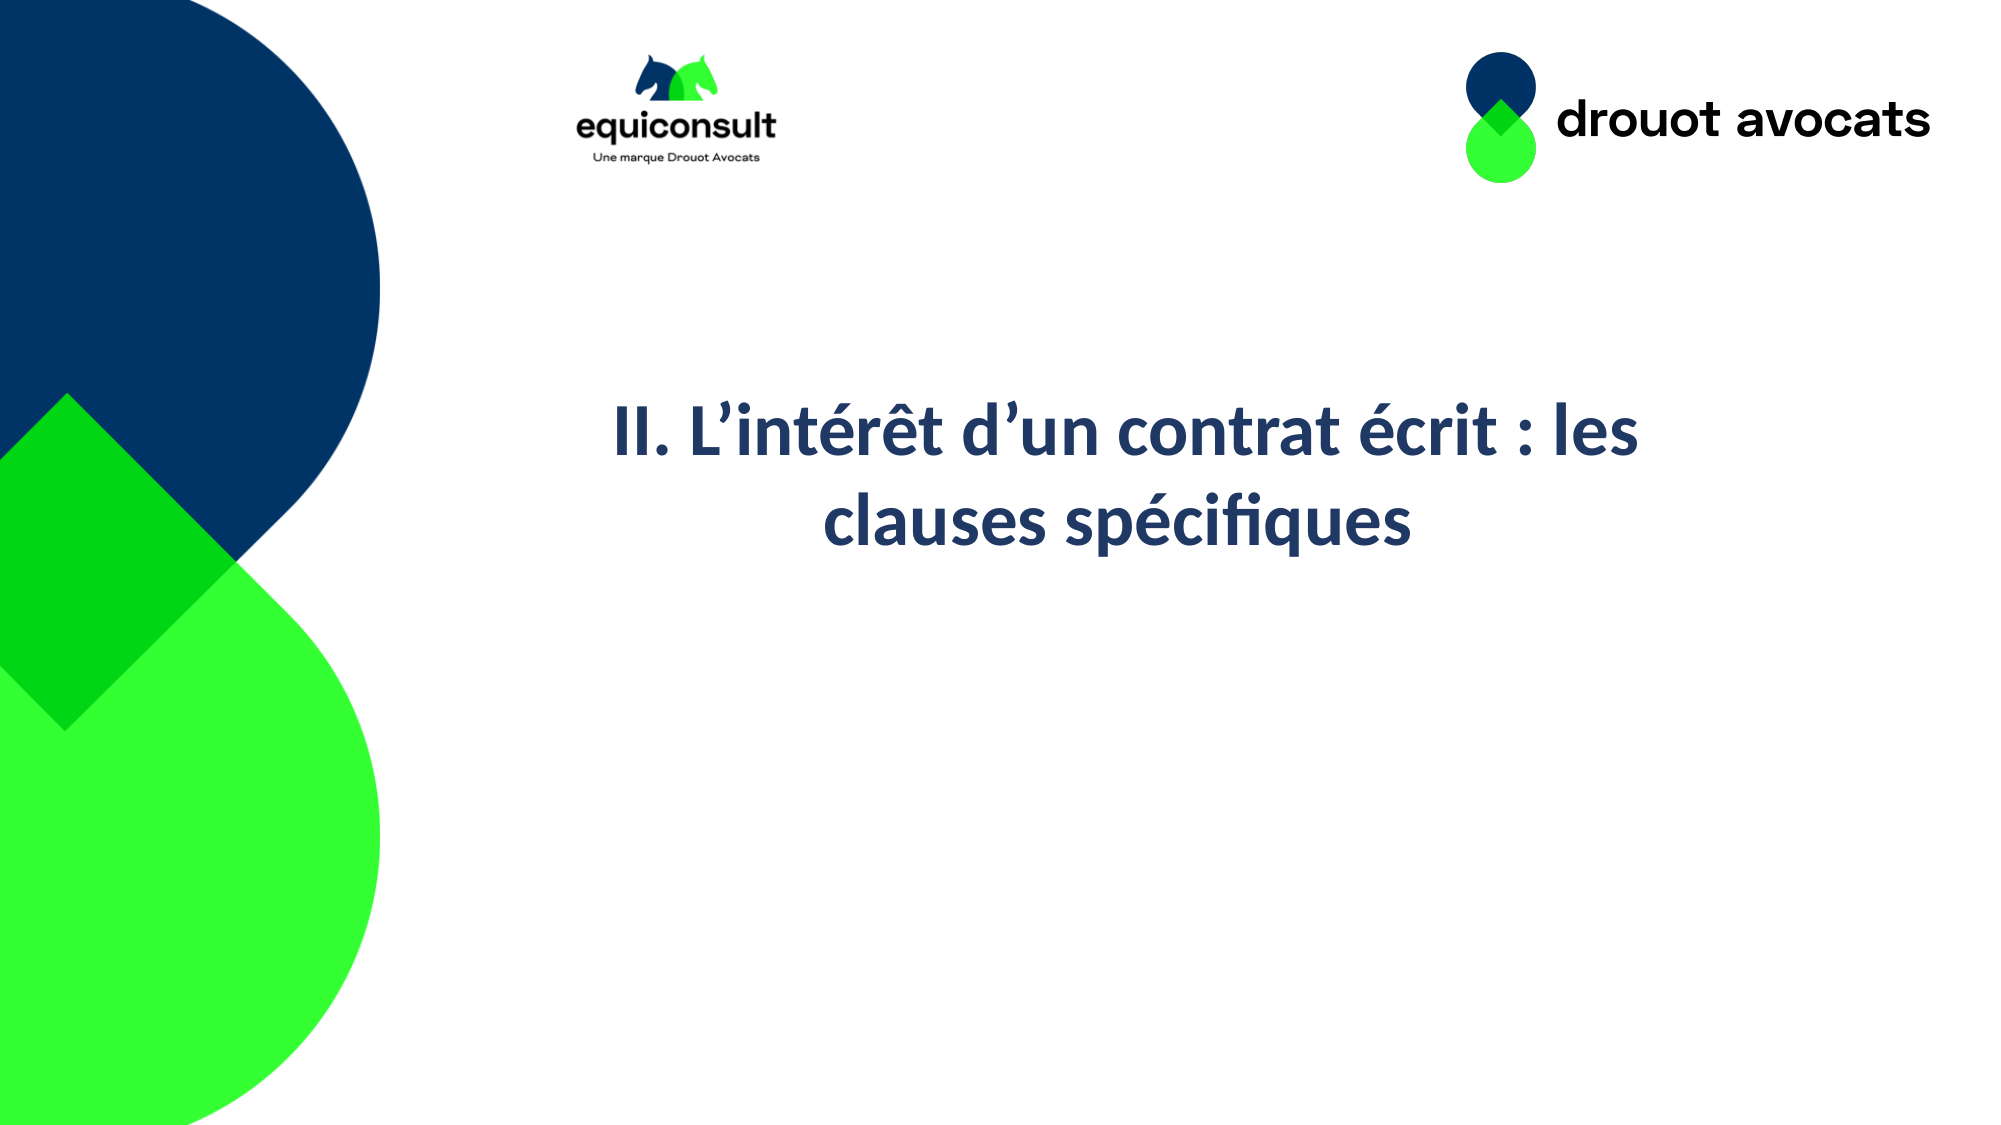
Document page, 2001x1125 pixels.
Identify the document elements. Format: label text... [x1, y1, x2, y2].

title II. L’intérêt d’un contrat écrit : les clauses spécifiques [551, 430, 1702, 524]
text_box [458, 524, 2000, 1092]
picture [0, 0, 2000, 1125]
